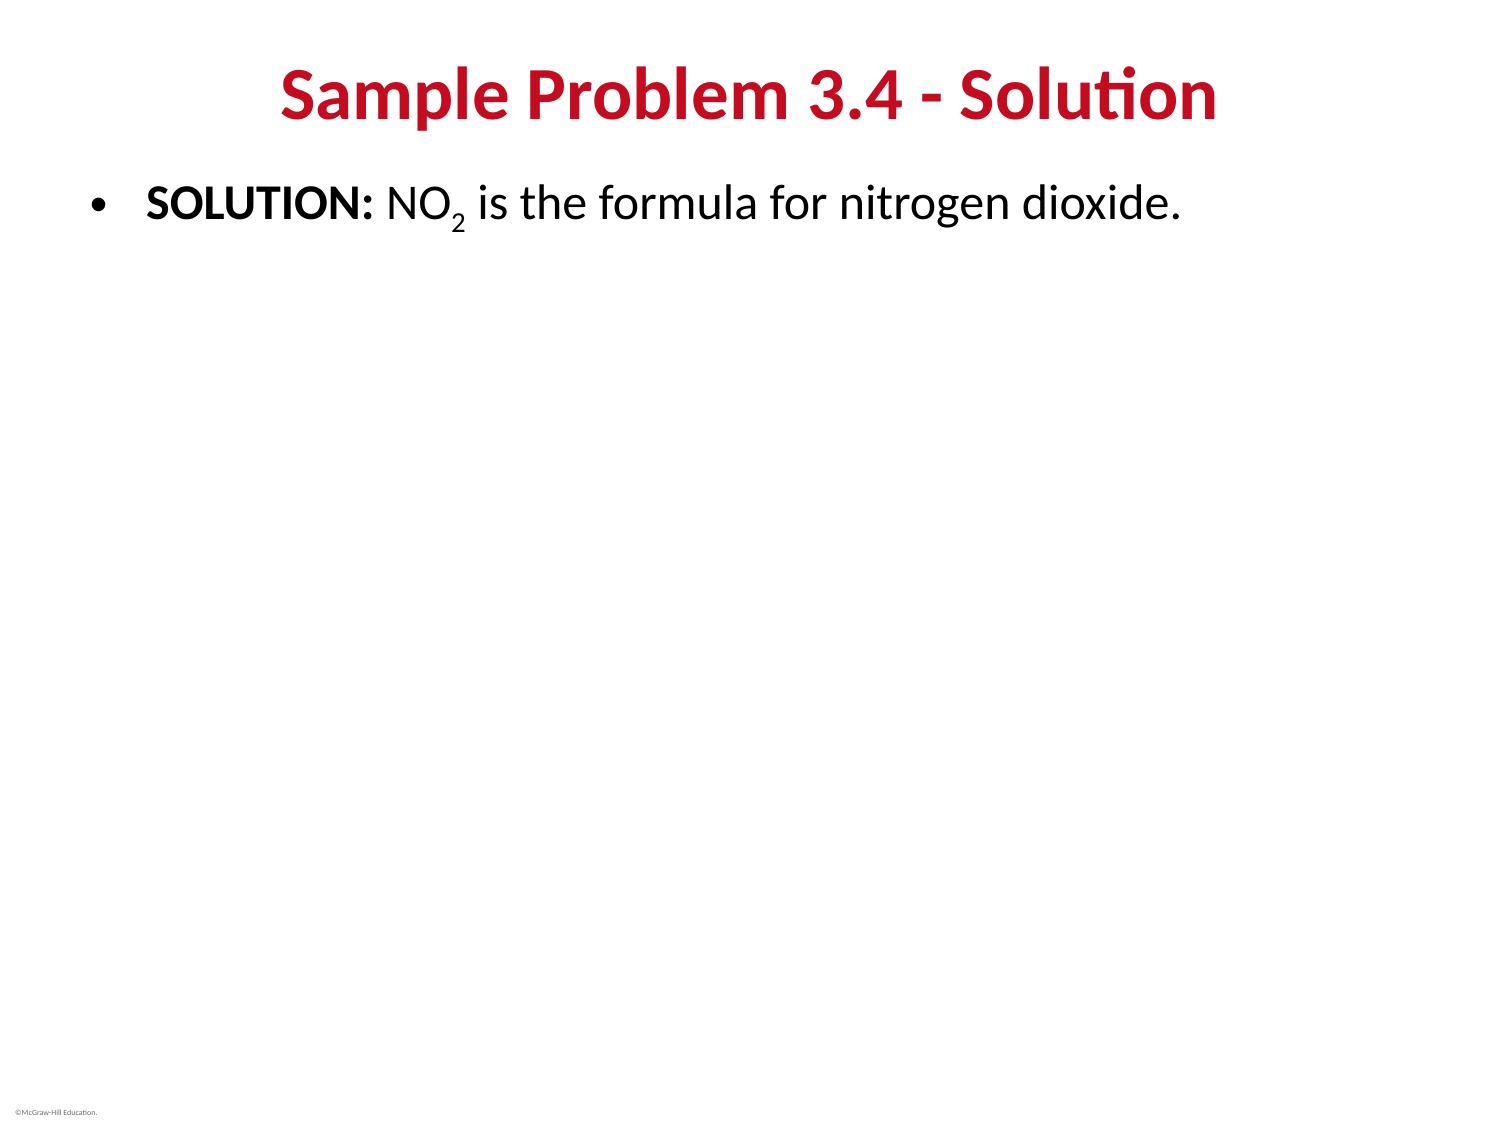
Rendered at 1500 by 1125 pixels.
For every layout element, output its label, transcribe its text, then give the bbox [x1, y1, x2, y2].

title Sample Problem 3.4 - Solution [0, 37, 1500, 138]
